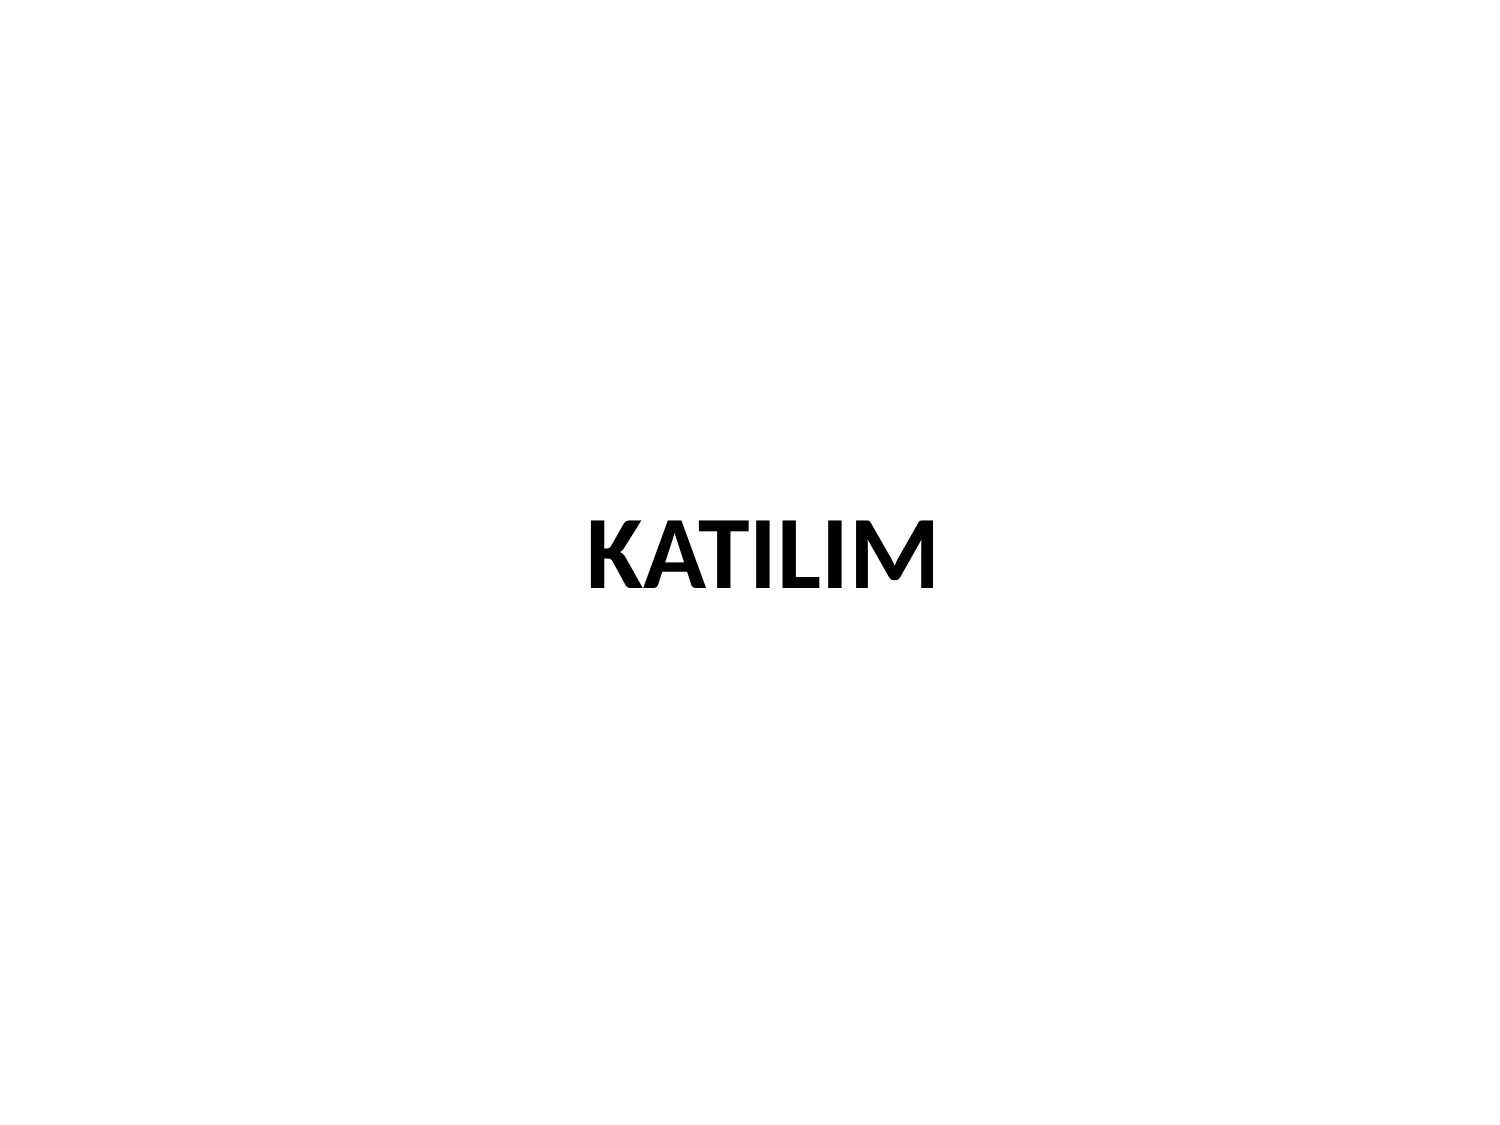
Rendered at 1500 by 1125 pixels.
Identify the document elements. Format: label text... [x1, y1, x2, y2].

text_box KATILIM [100, 515, 1451, 703]
